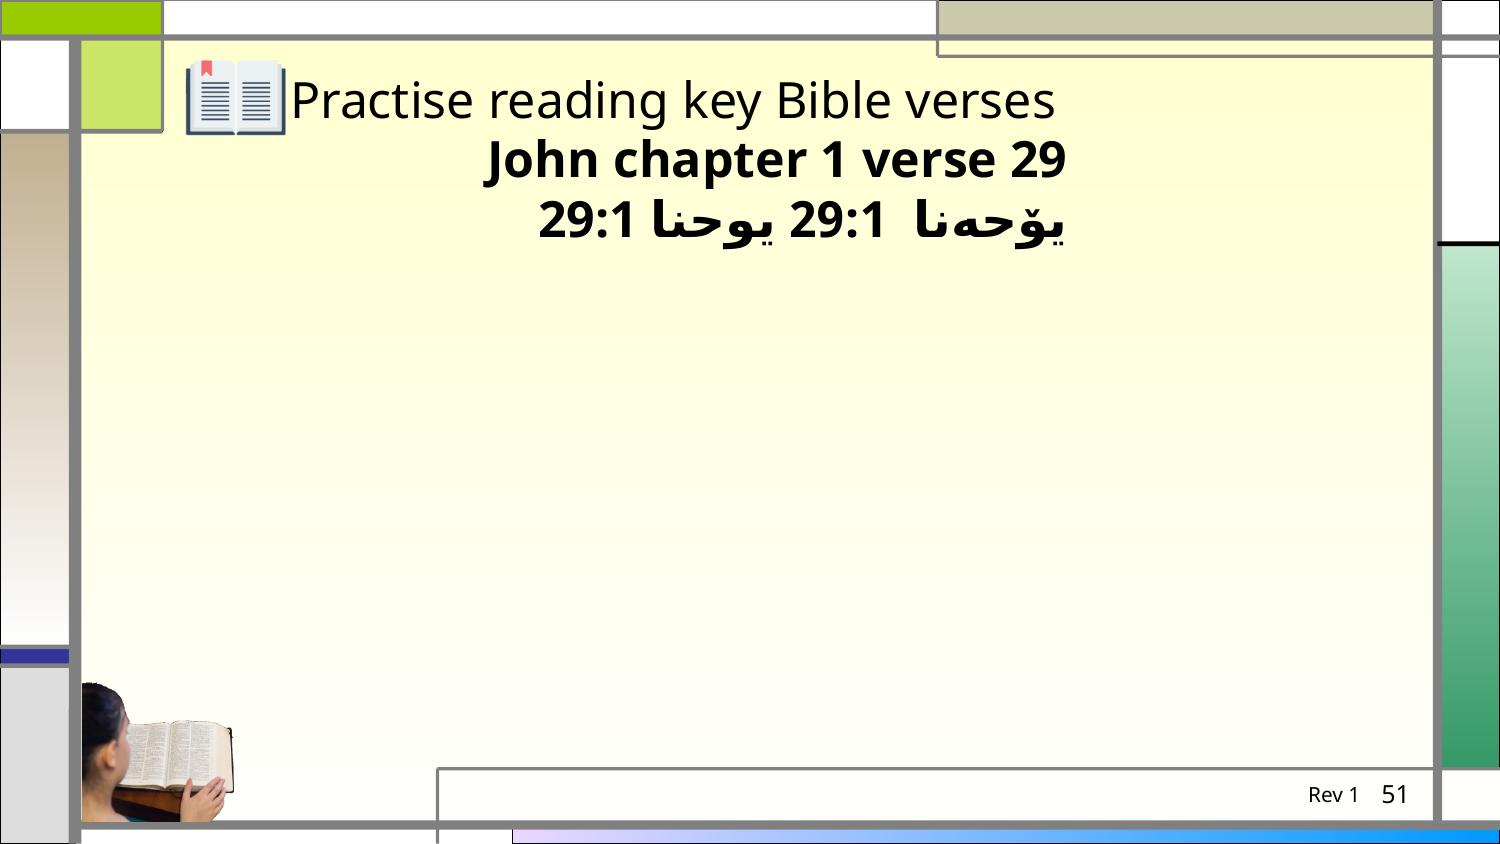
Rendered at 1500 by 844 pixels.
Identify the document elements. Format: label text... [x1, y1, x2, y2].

text_box John chapter 1 verse 29 29:1 یۆحەنا 29:1 یوحنا [0, 120, 1083, 256]
picture [81, 682, 235, 822]
picture [176, 53, 291, 143]
text_box Practise reading key Bible verses [147, 15, 1199, 181]
text_box Rev 1 [1293, 774, 1387, 814]
slide_number 51 [1074, 770, 1425, 818]
